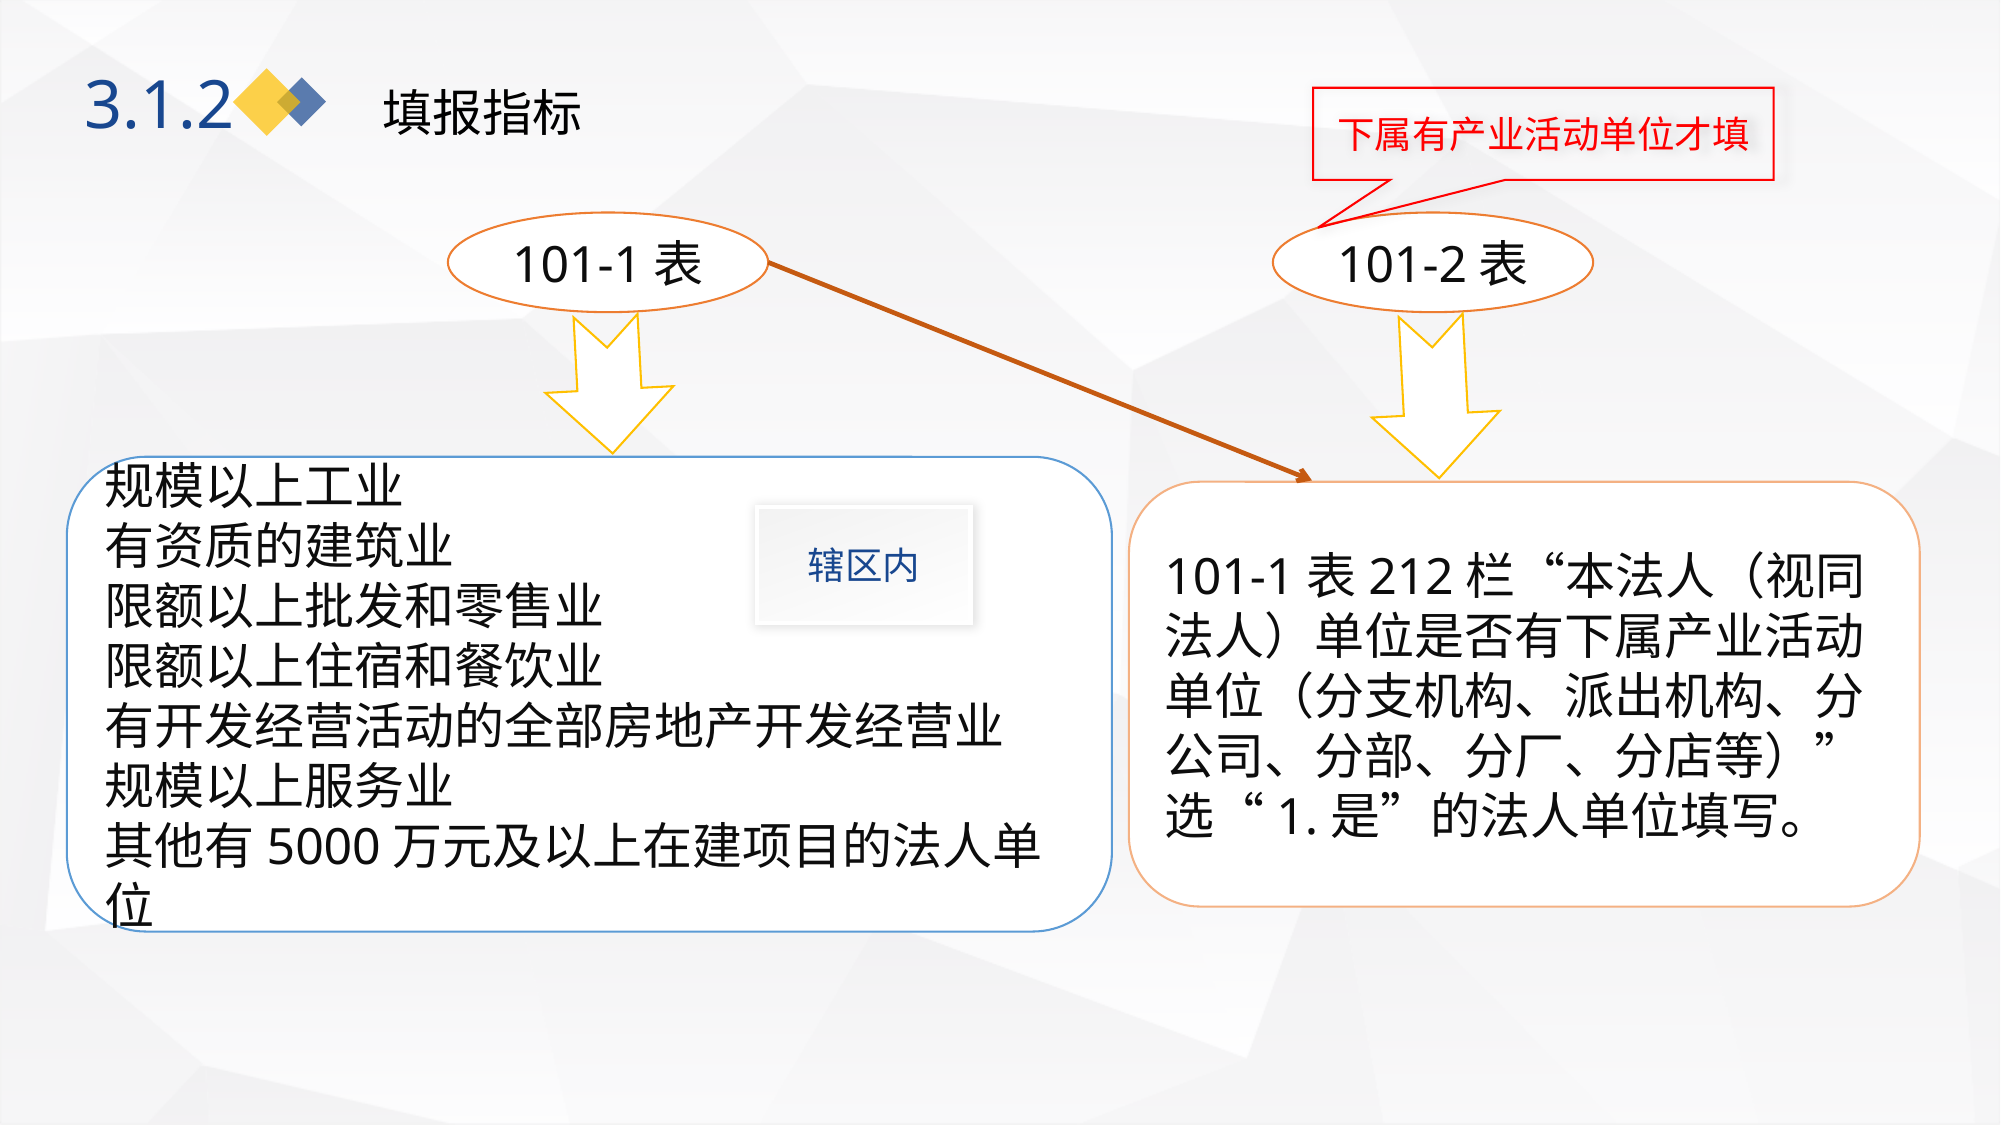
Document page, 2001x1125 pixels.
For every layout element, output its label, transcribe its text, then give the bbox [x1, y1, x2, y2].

text_box 101-2表 [1271, 211, 1595, 314]
text_box 101-1表212栏“本法人（视同法人）单位是否有下属产业活动单位（分支机构、派出机构、分公司、分部、分厂、分店等）”选“1.是”的法人单位填写。 [1127, 480, 1921, 908]
picture [0, 0, 2001, 1125]
text_box 规模以上工业 有资质的建筑业 限额以上批发和零售业 限额以上住宿和餐饮业 有开发经营活动的全部房地产开发经营业 规模以上服务业 其他有5000万元及以上在建项目的法人单位 [65, 455, 1113, 933]
text_box [231, 66, 302, 138]
text_box [1369, 311, 1503, 480]
text_box 填报指标 [324, 36, 714, 168]
text_box 辖区内 [756, 506, 972, 624]
text_box 101-1表 [446, 211, 769, 314]
text_box [289, 75, 328, 128]
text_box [768, 262, 1312, 481]
text_box [542, 311, 676, 455]
text_box 3.1.2 [69, 54, 250, 149]
text_box 下属有产业活动单位才填 [1312, 86, 1775, 229]
